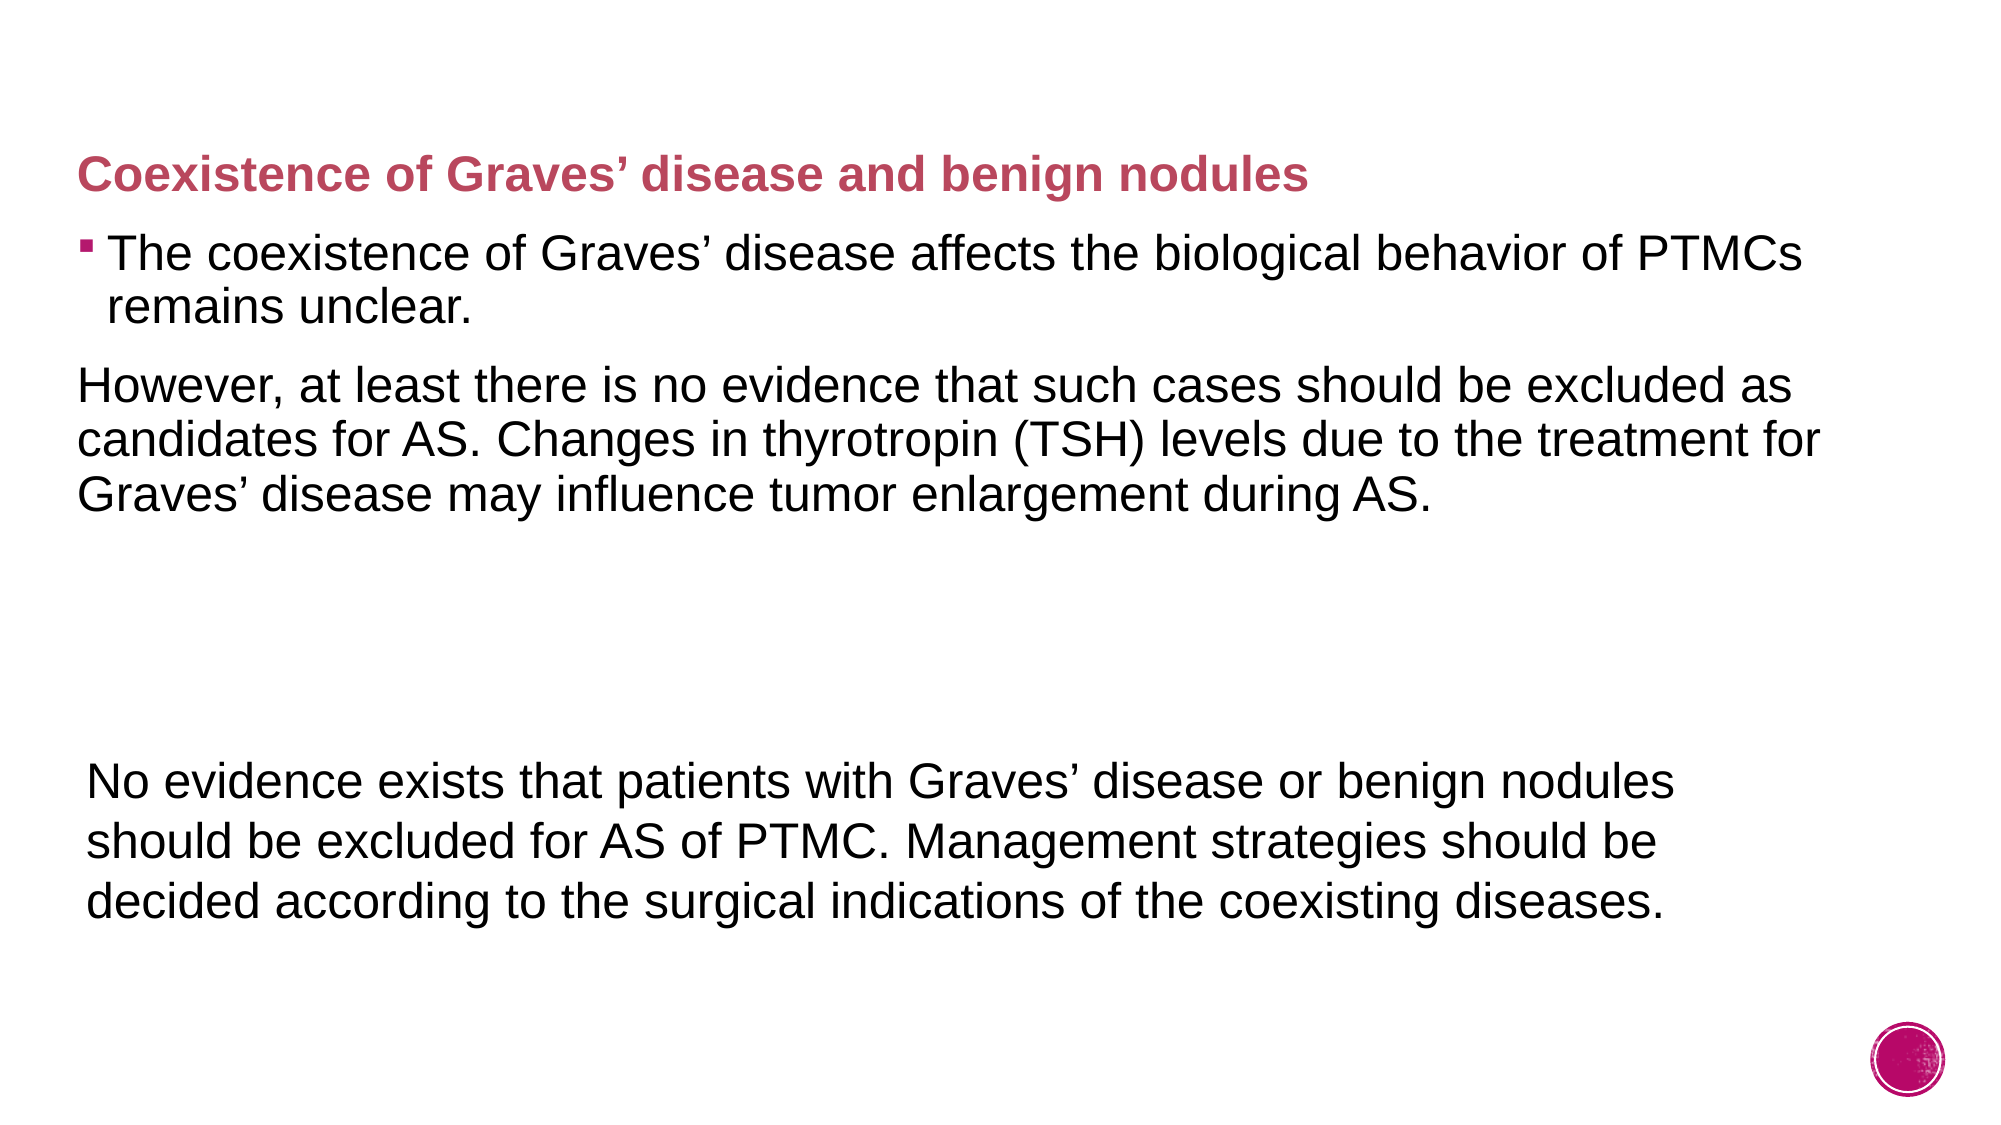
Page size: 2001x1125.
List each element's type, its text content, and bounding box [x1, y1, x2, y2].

list Coexistence of Graves’ disease and benign nodules The coexistence of Graves’ disease affects the biological behavior of PTMCs remains unclear. However, at least there is no evidence that such cases should be excluded as candidates for AS. Changes in thyrotropin (TSH) levels due to the treatment for Graves’ disease may influence tumor enlargement during AS. [61, 140, 1900, 729]
text_box No evidence exists that patients with Graves’ disease or benign nodules should be excluded for AS of PTMC. Management strategies should be decided according to the surgical indications of the coexisting diseases. [71, 740, 1847, 936]
